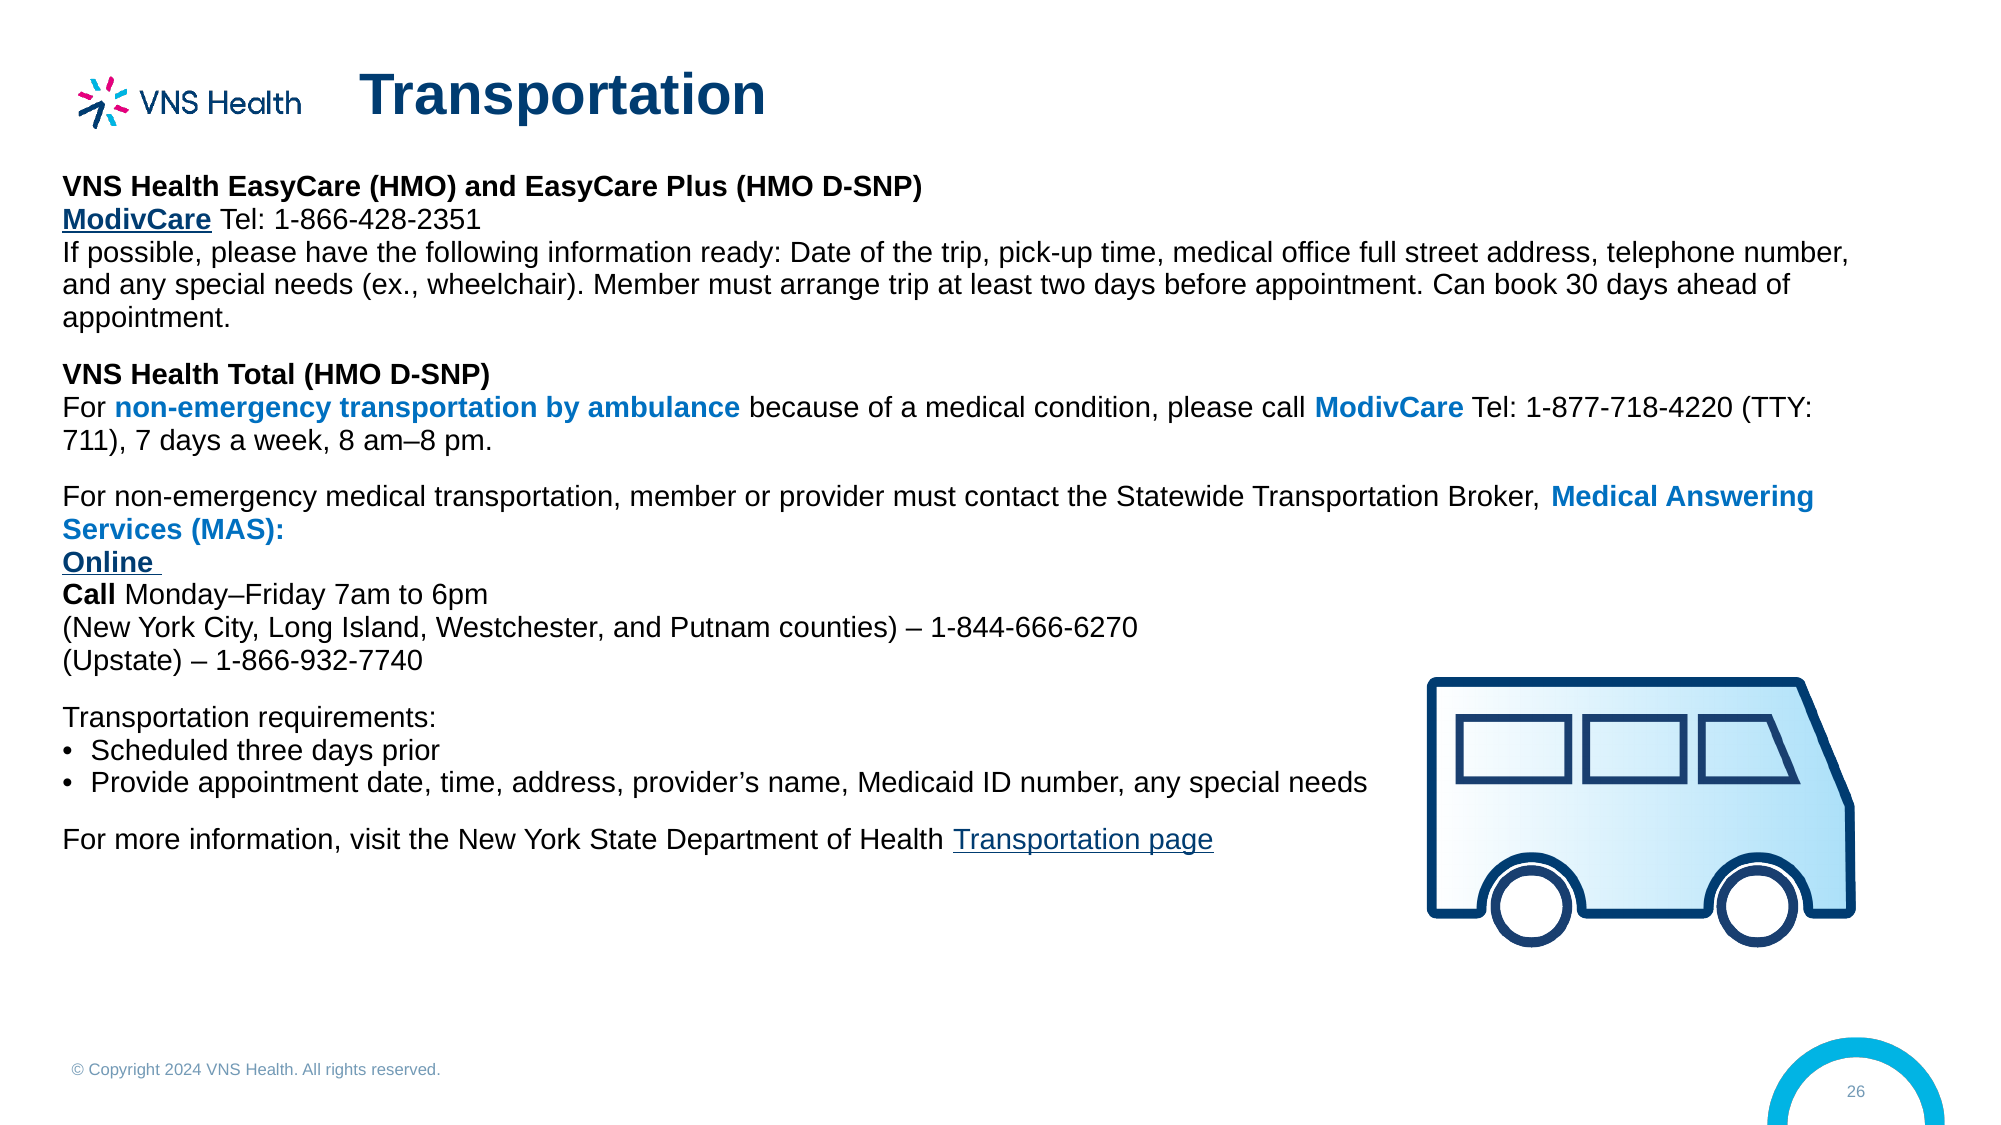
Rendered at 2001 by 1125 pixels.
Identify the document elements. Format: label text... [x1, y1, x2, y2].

text_box © Copyright 2024 VNS Health. All rights reserved. [56, 1049, 468, 1090]
picture [1875, 1038, 1945, 1111]
table_header VNS Health EasyCare (HMO) and EasyCare Plus (HMO D-SNP) ModivCare Tel: 1-866-428-2351 If possible, please have the following information ready: Date of the trip, pick-up time, medical office full street address, telephone number, and any special needs (ex., wheelchair). Member must arrange trip at least two days before appointment. Can book 30 days ahead of appointment. VNS Health Total (HMO D-SNP) For non-emergency transportation by ambulance because of a medical condition, please call ModivCare Tel: 1-877-718-4220 (TTY: 711), 7 days a week, 8 am–8 pm. For non-emergency medical transportation, member or provider must contact the Statewide Transportation Broker, Medical Answering Services (MAS): Online Call Monday–Friday 7am to 6pm (New York City, Long Island, Westchester, and Putnam counties) – 1-844-666-6270 (Upstate) – 1-866-932-7740 Transportation requirements: Scheduled three days prior Provide appointment date, time, address, provider’s name, Medicaid ID number, any special needs For more information, visit the New York State Department of Health Transportation page [48, 163, 1900, 889]
slide_number 26 [1787, 1056, 1925, 1125]
picture [1407, 589, 1874, 1108]
picture [72, 70, 306, 135]
title Transportation [359, 47, 1874, 127]
